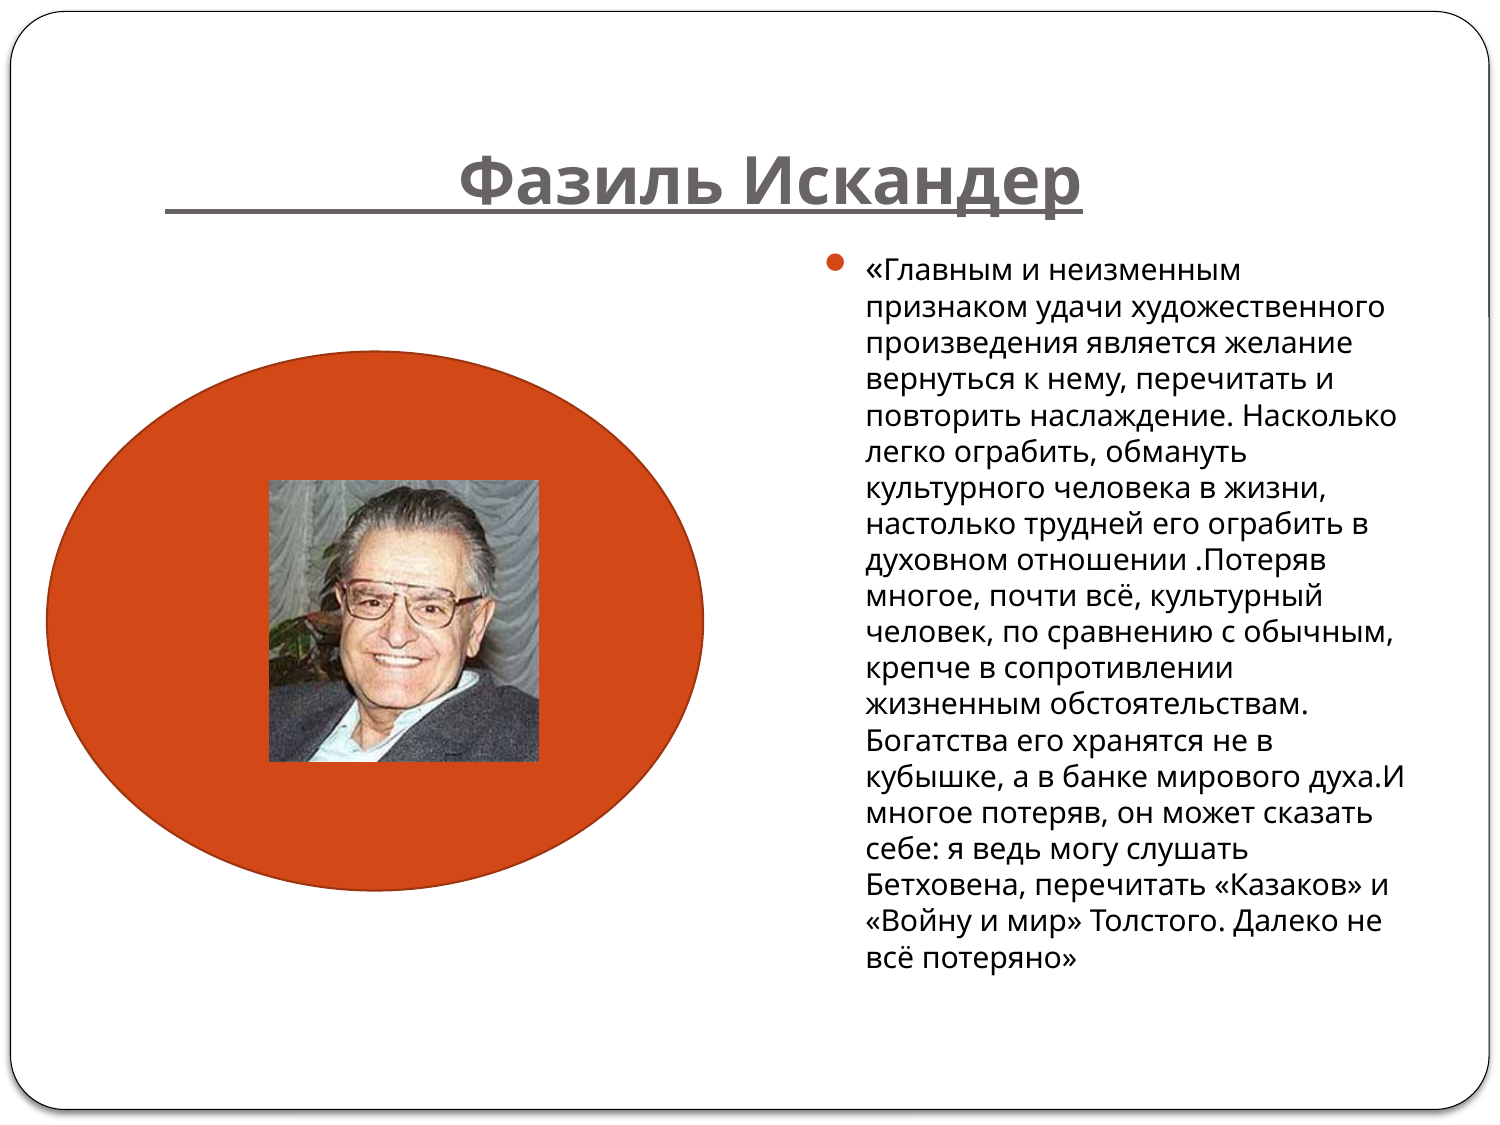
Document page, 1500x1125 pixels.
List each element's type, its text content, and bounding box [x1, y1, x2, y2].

title Фазиль Искандер [150, 45, 1425, 233]
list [269, 480, 540, 762]
text_box [45, 350, 705, 892]
list «Главным и неизменным признаком удачи художественного произведения является желание вернуться к нему, перечитать и повторить наслаждение. Насколько легко ограбить, обмануть культурного человека в жизни, настолько трудней его ограбить в духовном отношении .Потеряв многое, почти всё, культурный человек, по сравнению с обычным, крепче в сопротивлении жизненным обстоятельствам. Богатства его хранятся не в кубышке, а в банке мирового духа.И многое потеряв, он может сказать себе: я ведь могу слушать Бетховена, перечитать «Казаков» и «Войну и мир» Толстого. Далеко не всё потеряно» [809, 237, 1425, 988]
